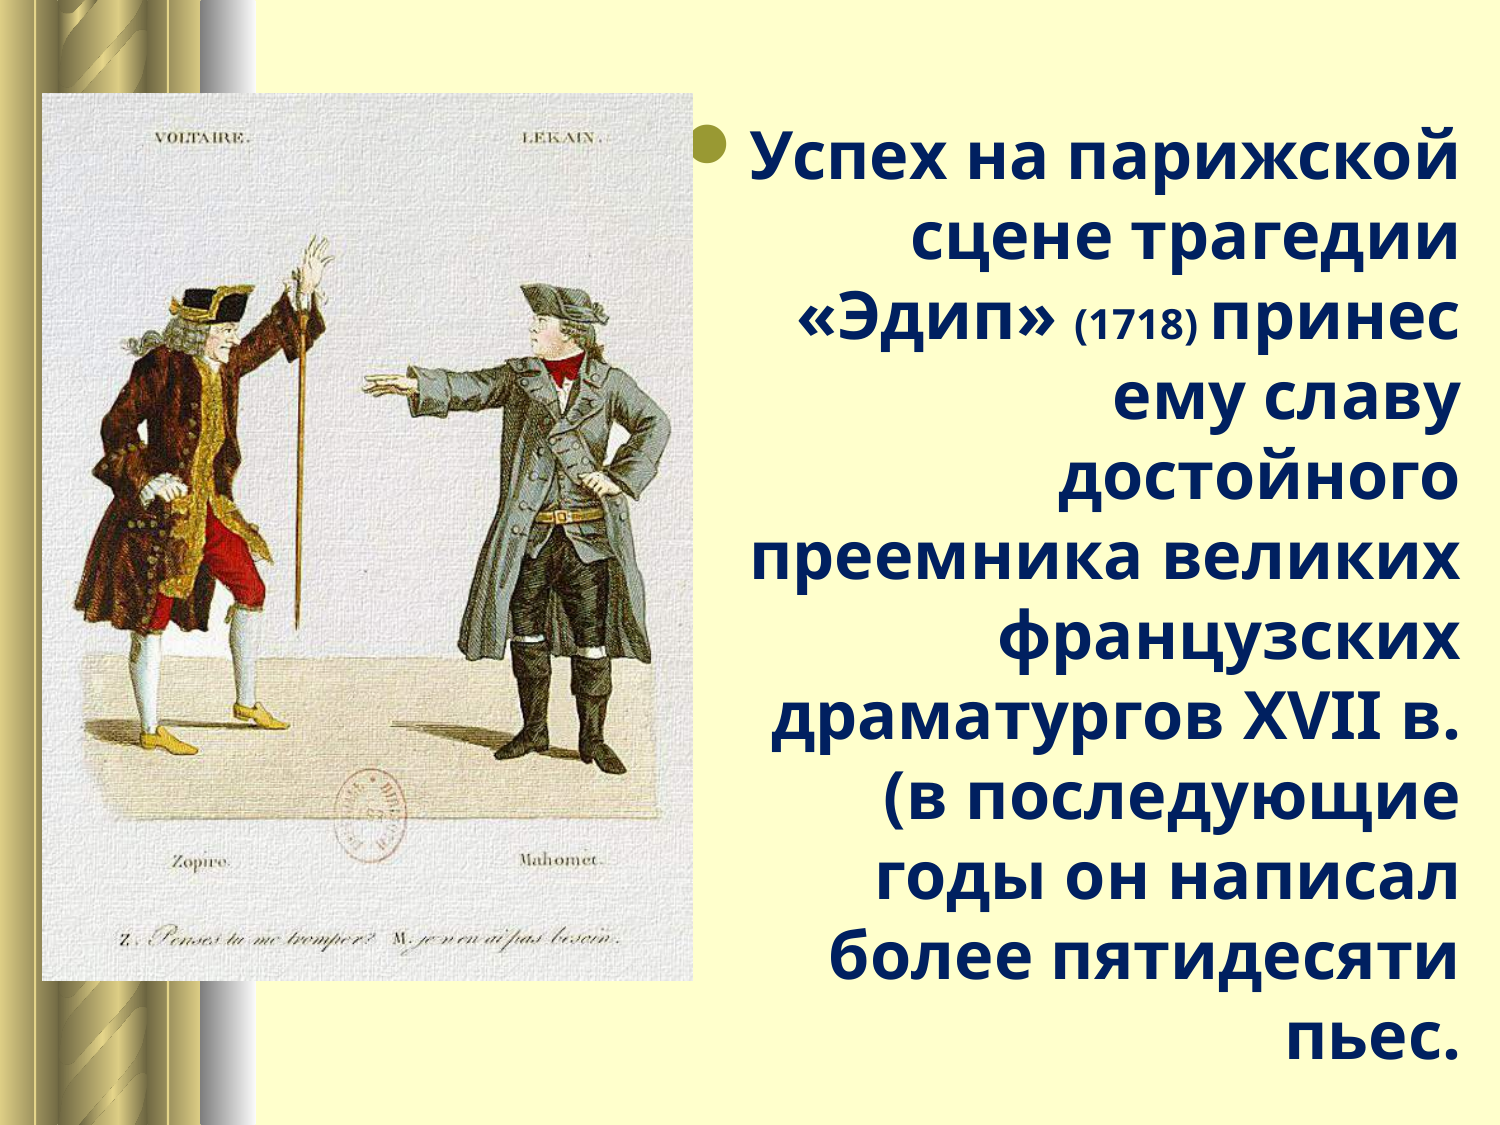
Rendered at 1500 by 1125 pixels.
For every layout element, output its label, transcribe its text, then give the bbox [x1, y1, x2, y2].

list Успех на парижской сцене трагедии «Эдип» (1718) принес ему славу достойного преемника великих французских драматургов XVII в. (в последующие годы он написал более пятидесяти пьес. [644, 105, 1477, 1079]
picture [41, 93, 693, 981]
